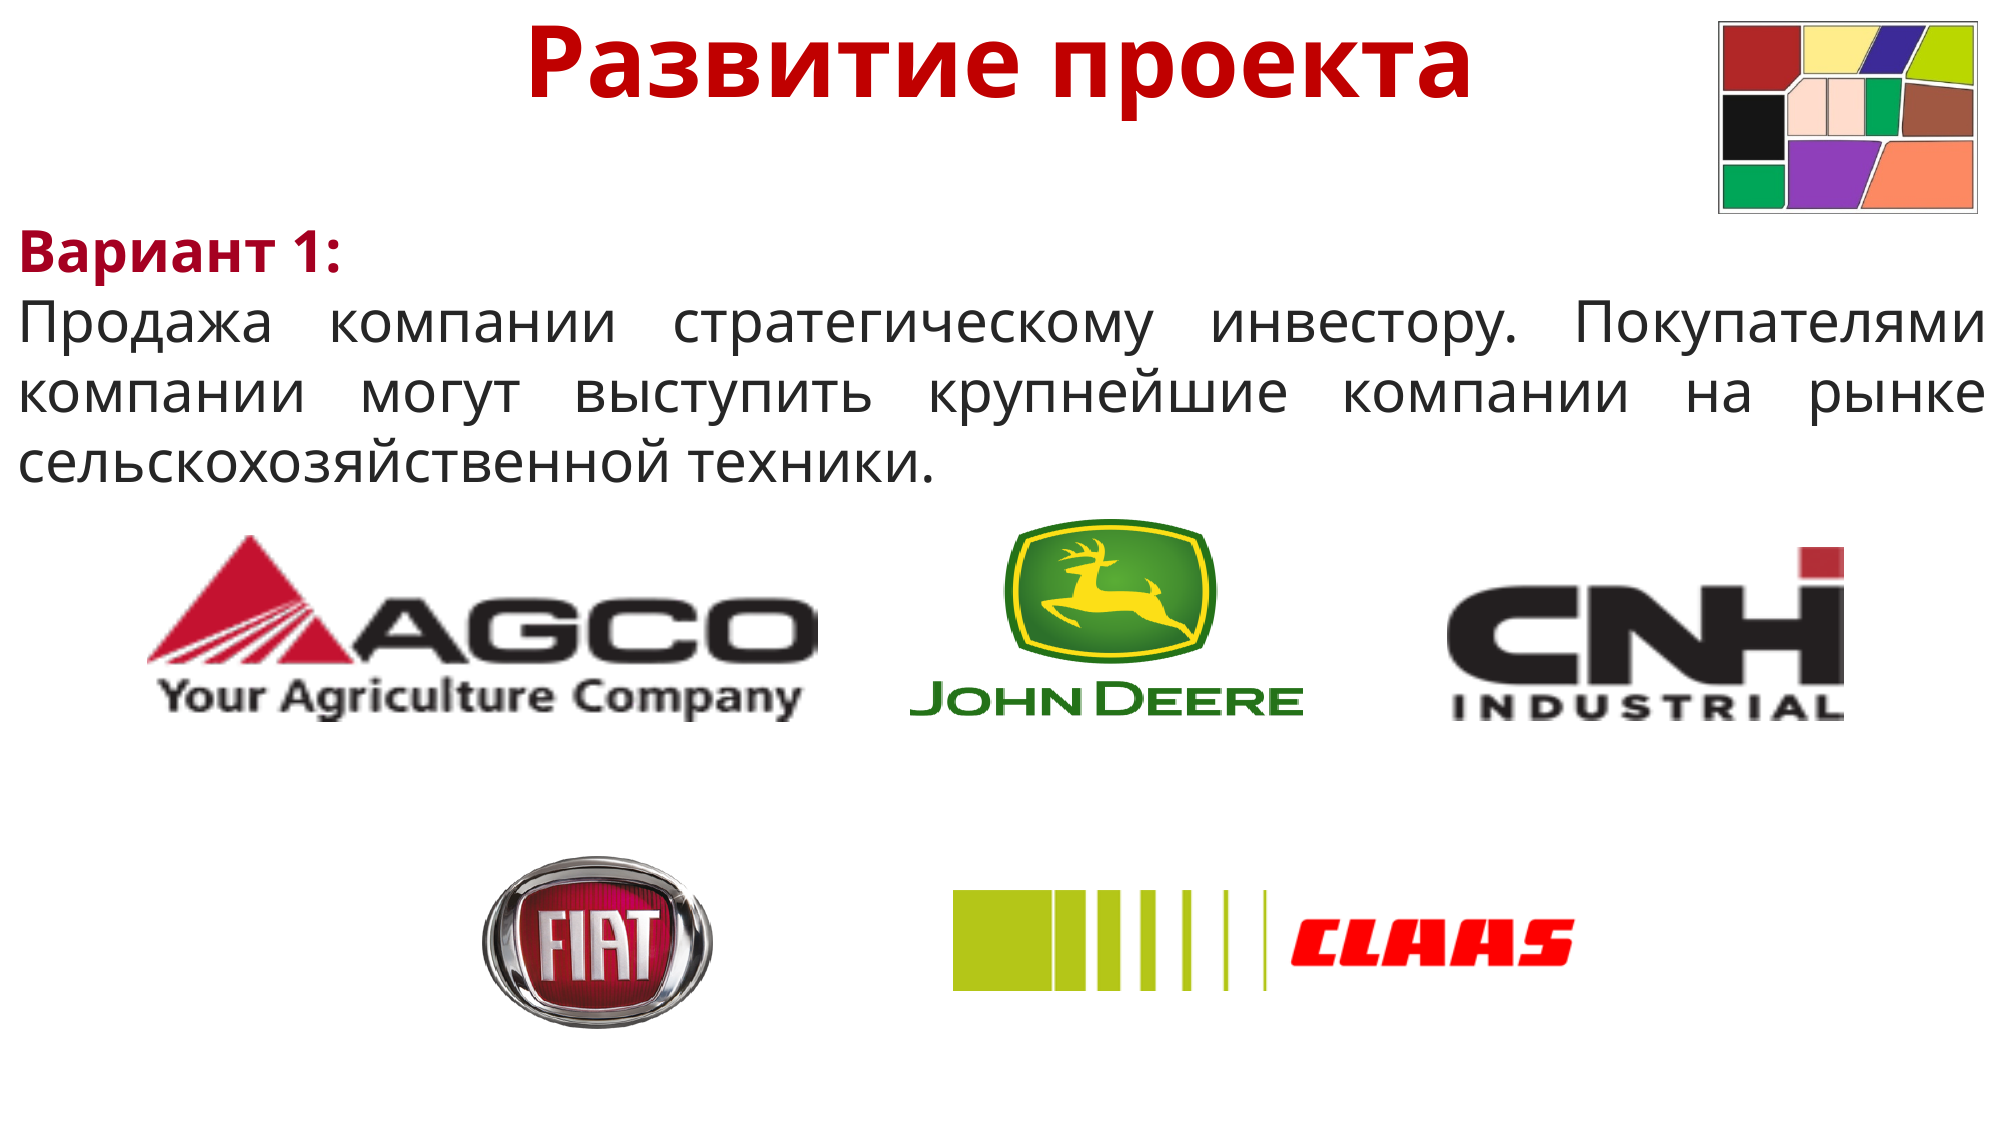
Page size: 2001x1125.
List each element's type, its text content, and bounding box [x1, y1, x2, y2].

text_box Развитие проекта [0, 0, 2000, 126]
picture [1447, 547, 1844, 721]
picture [147, 535, 818, 722]
picture [399, 833, 789, 1053]
picture [1718, 21, 1978, 214]
text_box Вариант 1: Продажа компании стратегическому инвестору. Покупателями компании могут выступить крупнейшие компании на рынке сельскохозяйственной техники. [2, 206, 2000, 712]
picture [953, 890, 1577, 991]
picture [910, 519, 1303, 716]
